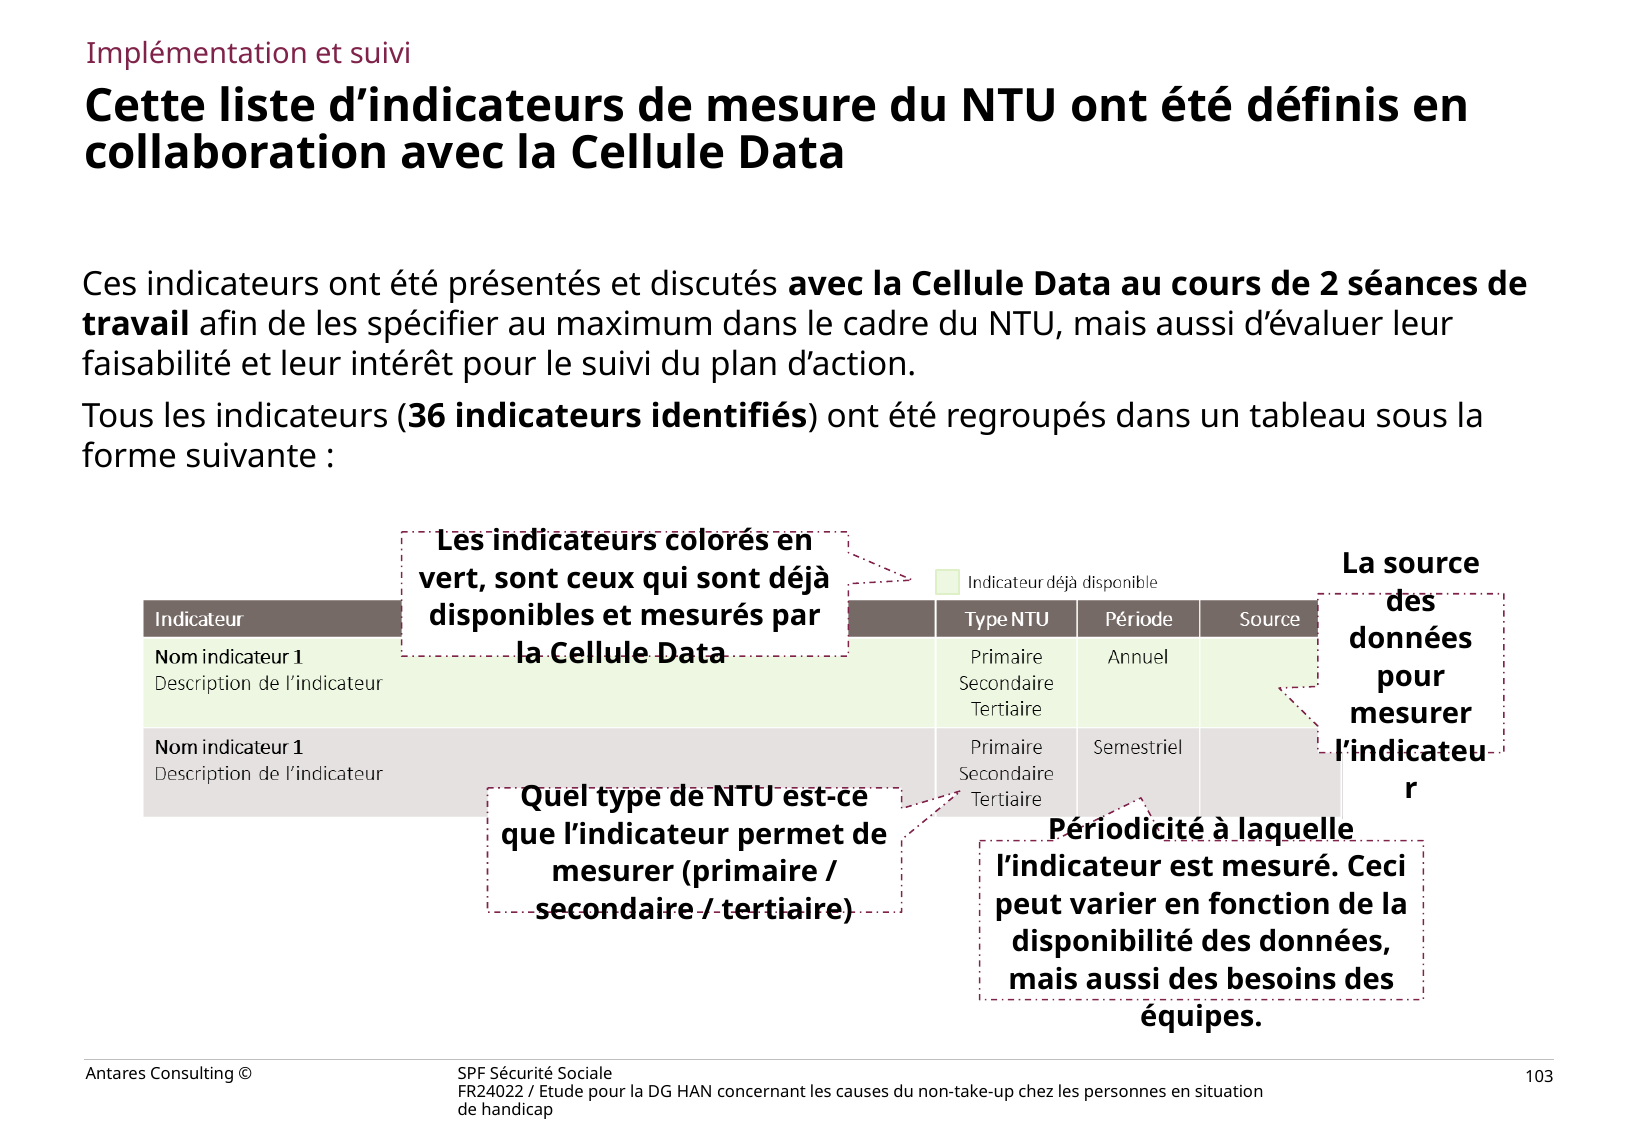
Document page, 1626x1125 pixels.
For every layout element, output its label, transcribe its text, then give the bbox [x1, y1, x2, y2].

text_box Les indicateurs colorés en vert, sont ceux qui sont déjà disponibles et mesurés par la Cellule Data [401, 531, 876, 564]
text_box Quel type de NTU est-ce que l’indicateur permet de mesurer (primaire / secondaire / tertiaire) [487, 824, 921, 913]
picture [141, 564, 1343, 824]
text_box La source des données pour mesurer l’indicateur [1343, 593, 1504, 753]
text_box Périodicité à laquelle l’indicateur est mesuré. Ceci peut varier en fonction de la disponibilité des données, mais aussi des besoins des équipes. [979, 824, 1424, 1000]
text_box Implémentation et suivi [86, 38, 1522, 70]
list Ces indicateurs ont été présentés et discutés avec la Cellule Data au cours de 2 séances de travail afin de les spécifier au maximum dans le cadre du NTU, mais aussi d’évaluer leur faisabilité et leur intérêt pour le suivi du plan d’action. Tous les indicateurs (36 indicateurs identifiés) ont été regroupés dans un tableau sous la forme suivante : [81, 262, 1552, 490]
title Cette liste d’indicateurs de mesure du NTU ont été définis en collaboration avec la Cellule Data [84, 82, 1550, 229]
